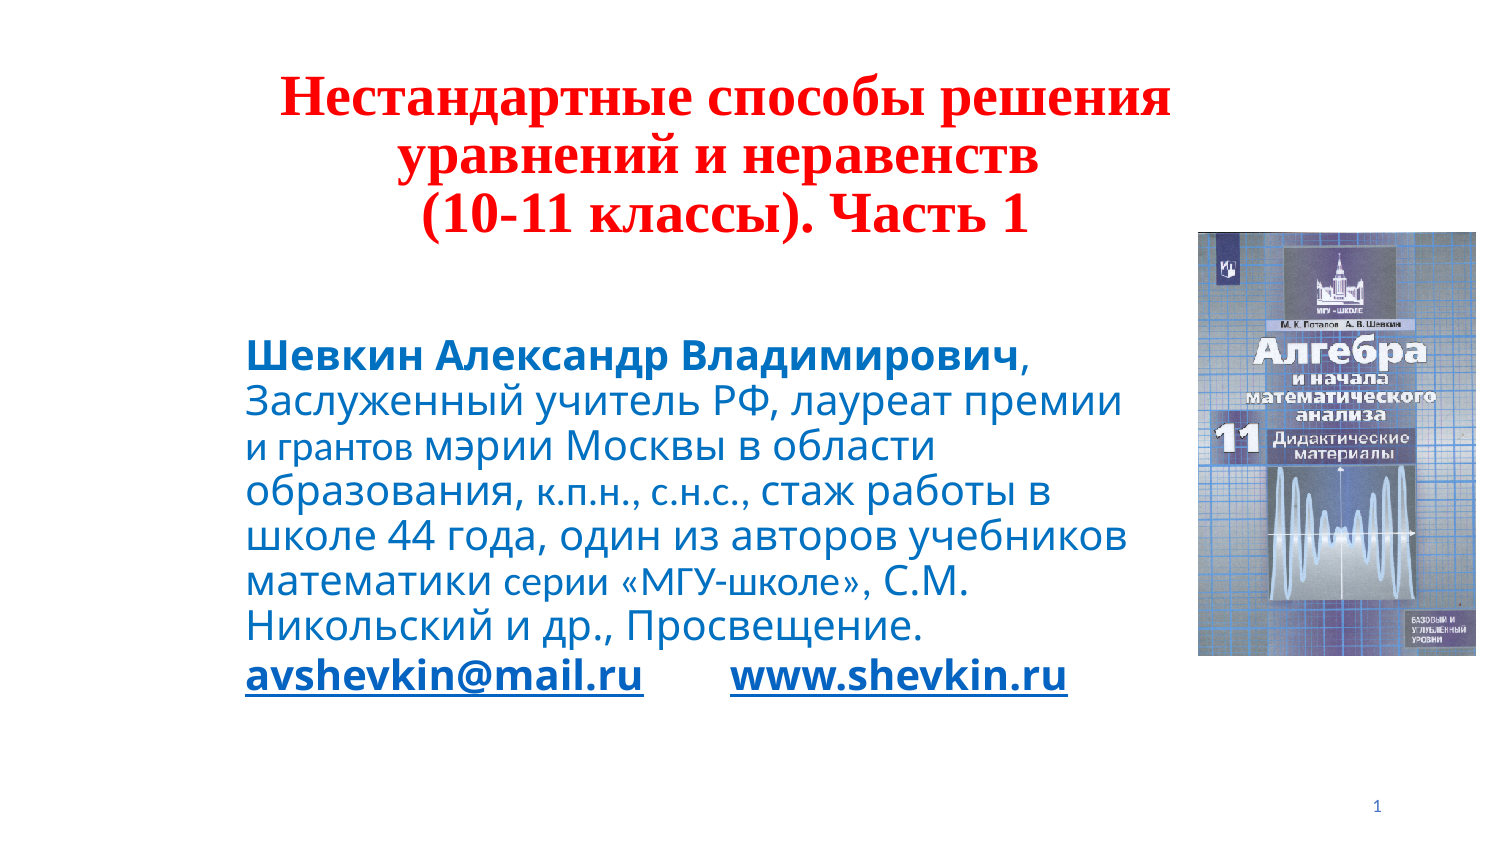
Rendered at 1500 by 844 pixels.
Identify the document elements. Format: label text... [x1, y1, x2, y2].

title Нестандартные способы решения уравнений и неравенств (10-11 классы). Часть 1 [230, 75, 1223, 238]
picture [1198, 232, 1476, 656]
subtitle Шевкин Александр Владимирович, Заслуженный учитель РФ, лауреат премии и грантов мэрии Москвы в области образования, к.п.н., с.н.с., стаж работы в школе 44 года, один из авторов учебников математики серии «МГУ-школе», С.М. Никольский и др., Просвещение. avshevkin@mail.ru www.shevkin.ru [230, 327, 1170, 694]
slide_number 1 [1059, 782, 1397, 827]
